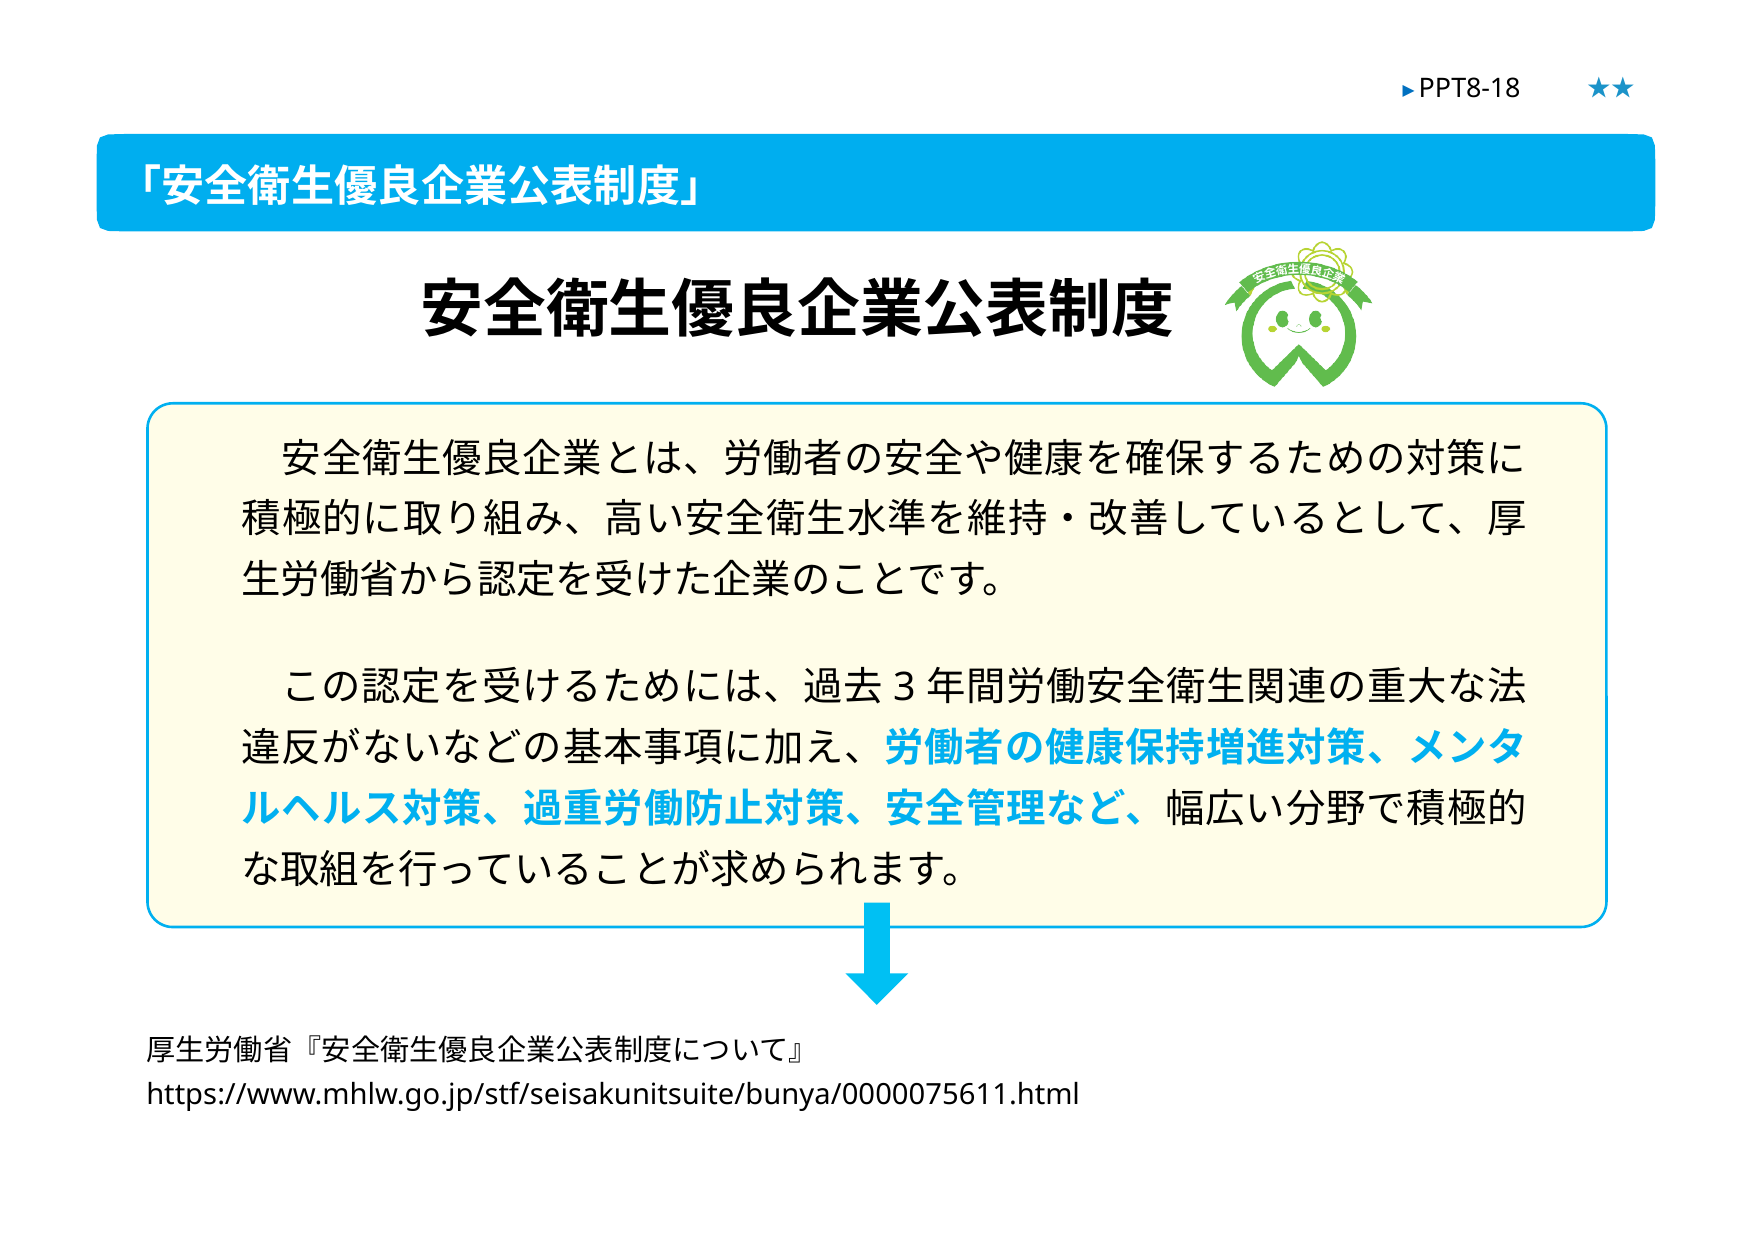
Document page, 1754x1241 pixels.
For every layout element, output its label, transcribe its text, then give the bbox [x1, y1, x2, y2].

text_box [96, 133, 1656, 232]
text_box 安全衛生優良企業とは、労働者の安全や健康を確保するための対策に積極的に取り組み、高い安全衛生水準を維持・改善しているとして、厚生労働省から認定を受けた企業のことです。 この認定を受けるためには、過去3年間労働安全衛生関連の重大な法違反がないなどの基本事項に加え、労働者の健康保持増進対策、メンタルヘルス対策、過重労働防止対策、安全管理など、幅広い分野で積極的な取組を行っていることが求められます。 [241, 417, 1528, 892]
text_box ▶ PPT8-18 [1401, 68, 1549, 103]
text_box 厚生労働省『安全衛生優良企業公表制度について』 https://www.mhlw.go.jp/stf/seisakunitsuite/bunya/0000075611.html [144, 1022, 1462, 1111]
text_box 「安全衛生優良企業公表制度」 [116, 155, 1518, 210]
text_box ★★ [1549, 65, 1651, 109]
text_box [1224, 241, 1373, 387]
text_box 安全衛生優良企業公表制度 [418, 265, 1224, 344]
text_box [147, 403, 1607, 928]
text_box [845, 902, 909, 1005]
